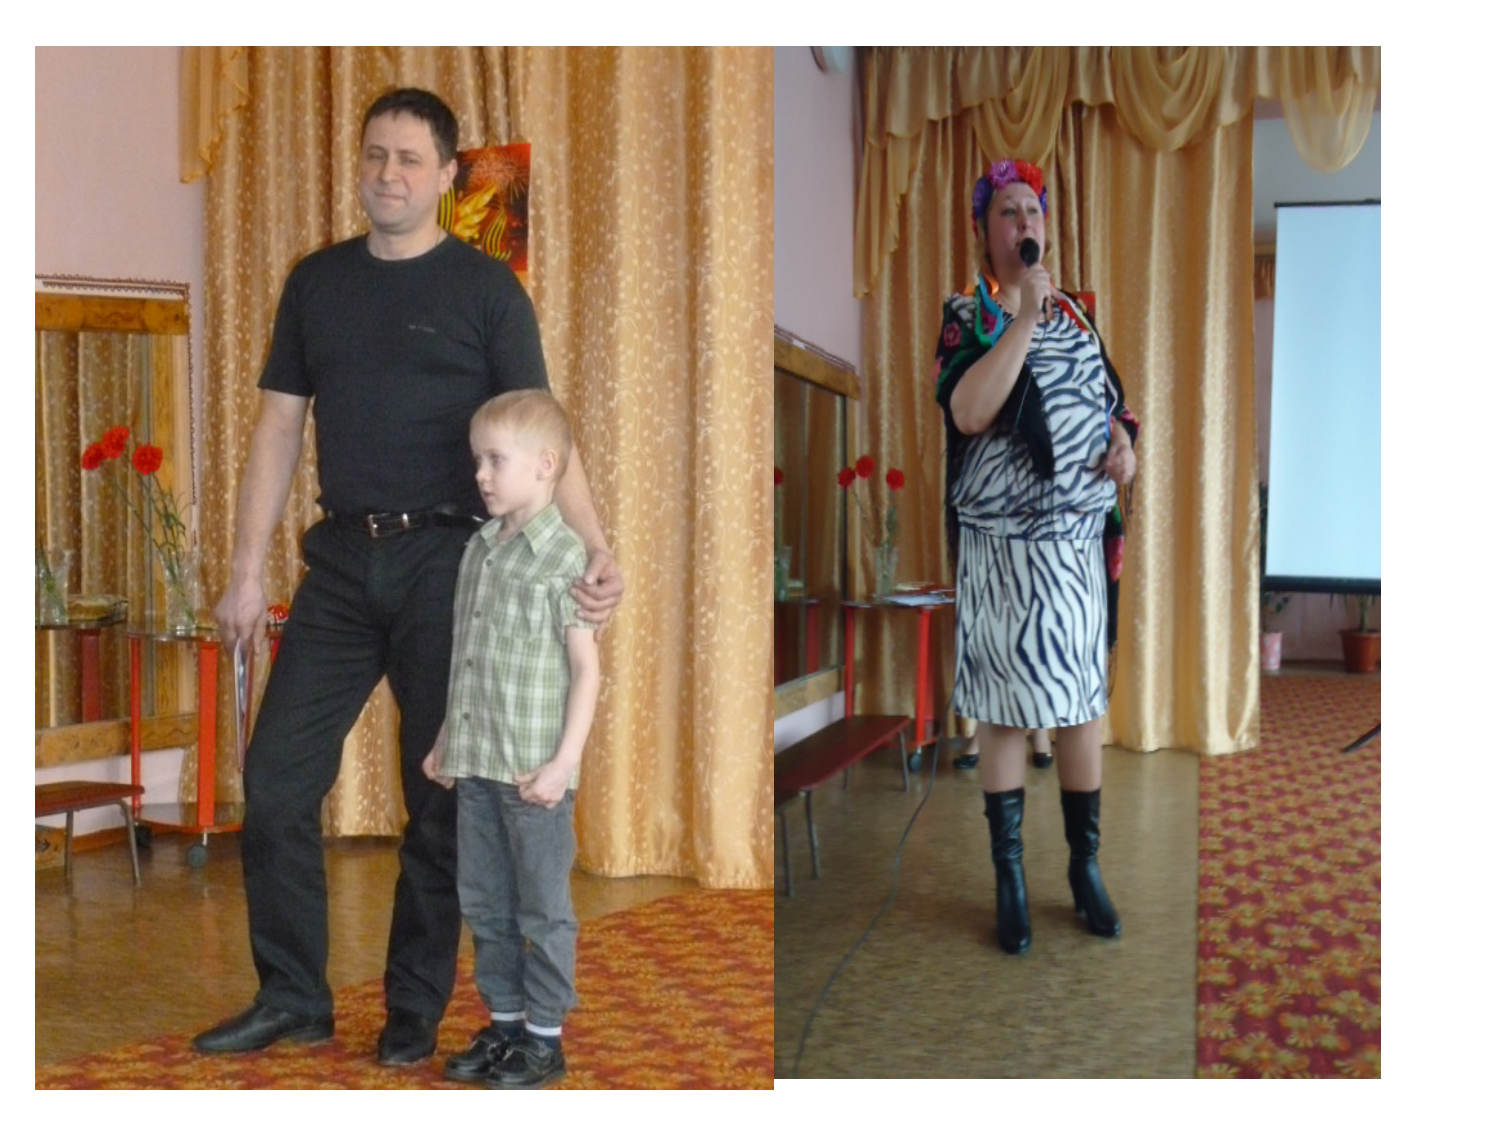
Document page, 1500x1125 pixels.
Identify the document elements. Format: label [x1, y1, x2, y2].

picture [34, 46, 1381, 1091]
